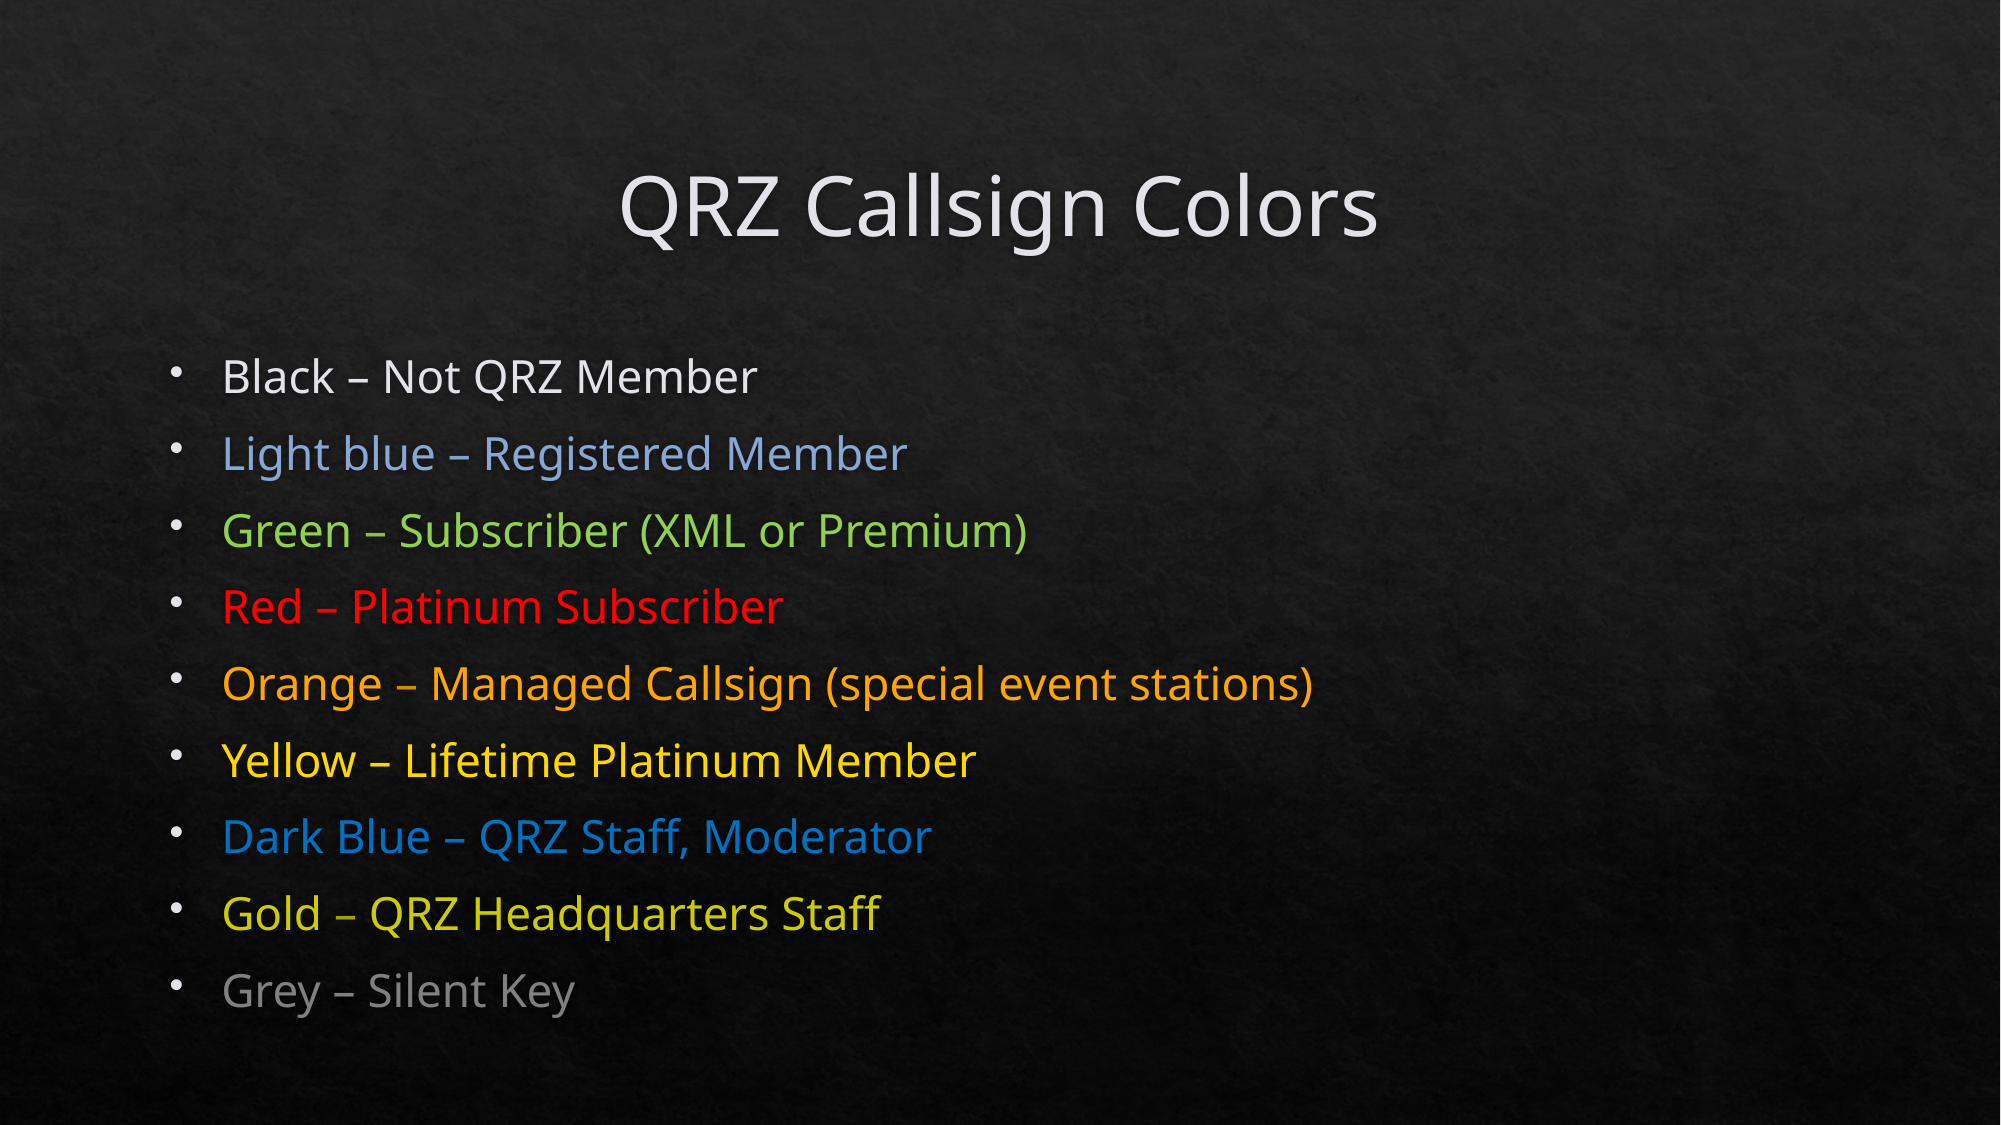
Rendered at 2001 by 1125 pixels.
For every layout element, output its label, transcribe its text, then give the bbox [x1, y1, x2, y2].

list Black – Not QRZ Member Light blue – Registered Member Green – Subscriber (XML or Premium) Red – Platinum Subscriber Orange – Managed Callsign (special event stations) Yellow – Lifetime Platinum Member Dark Blue – QRZ Staff, Moderator Gold – QRZ Headquarters Staff Grey – Silent Key [149, 340, 1849, 1042]
title QRZ Callsign Colors [149, 99, 1849, 307]
